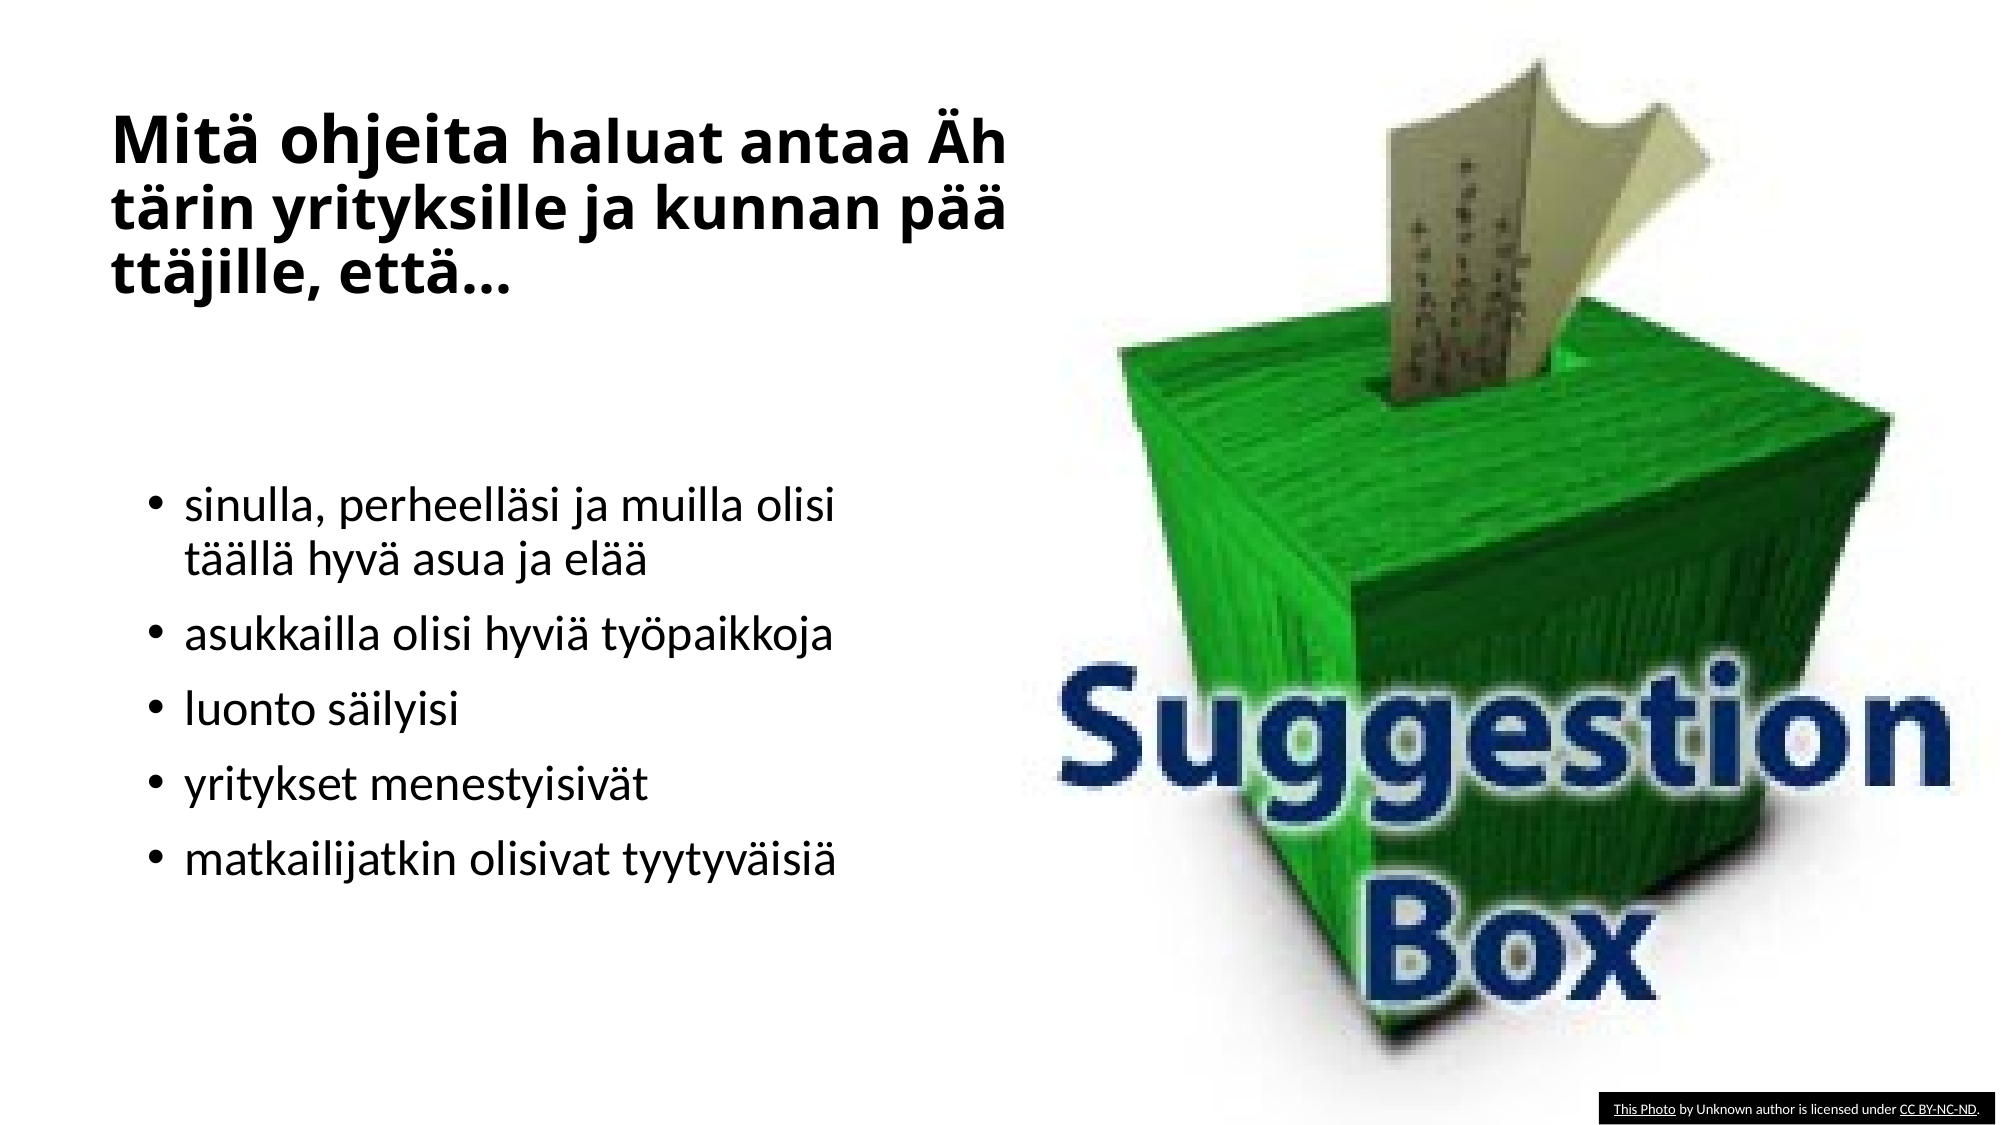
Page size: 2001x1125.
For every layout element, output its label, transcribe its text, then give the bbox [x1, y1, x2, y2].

title Mitä ohjeita haluat antaa Ähtärin yrityksille ja kunnan päättäjille, että... [95, 97, 1011, 315]
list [1011, 0, 2000, 1125]
list sinulla, perheelläsi ja muilla olisi täällä hyvä asua ja elää asukkailla olisi hyviä työpaikkoja luonto säilyisi yritykset menestyisivät matkailijatkin olisivat tyytyväisiä [132, 471, 1011, 994]
